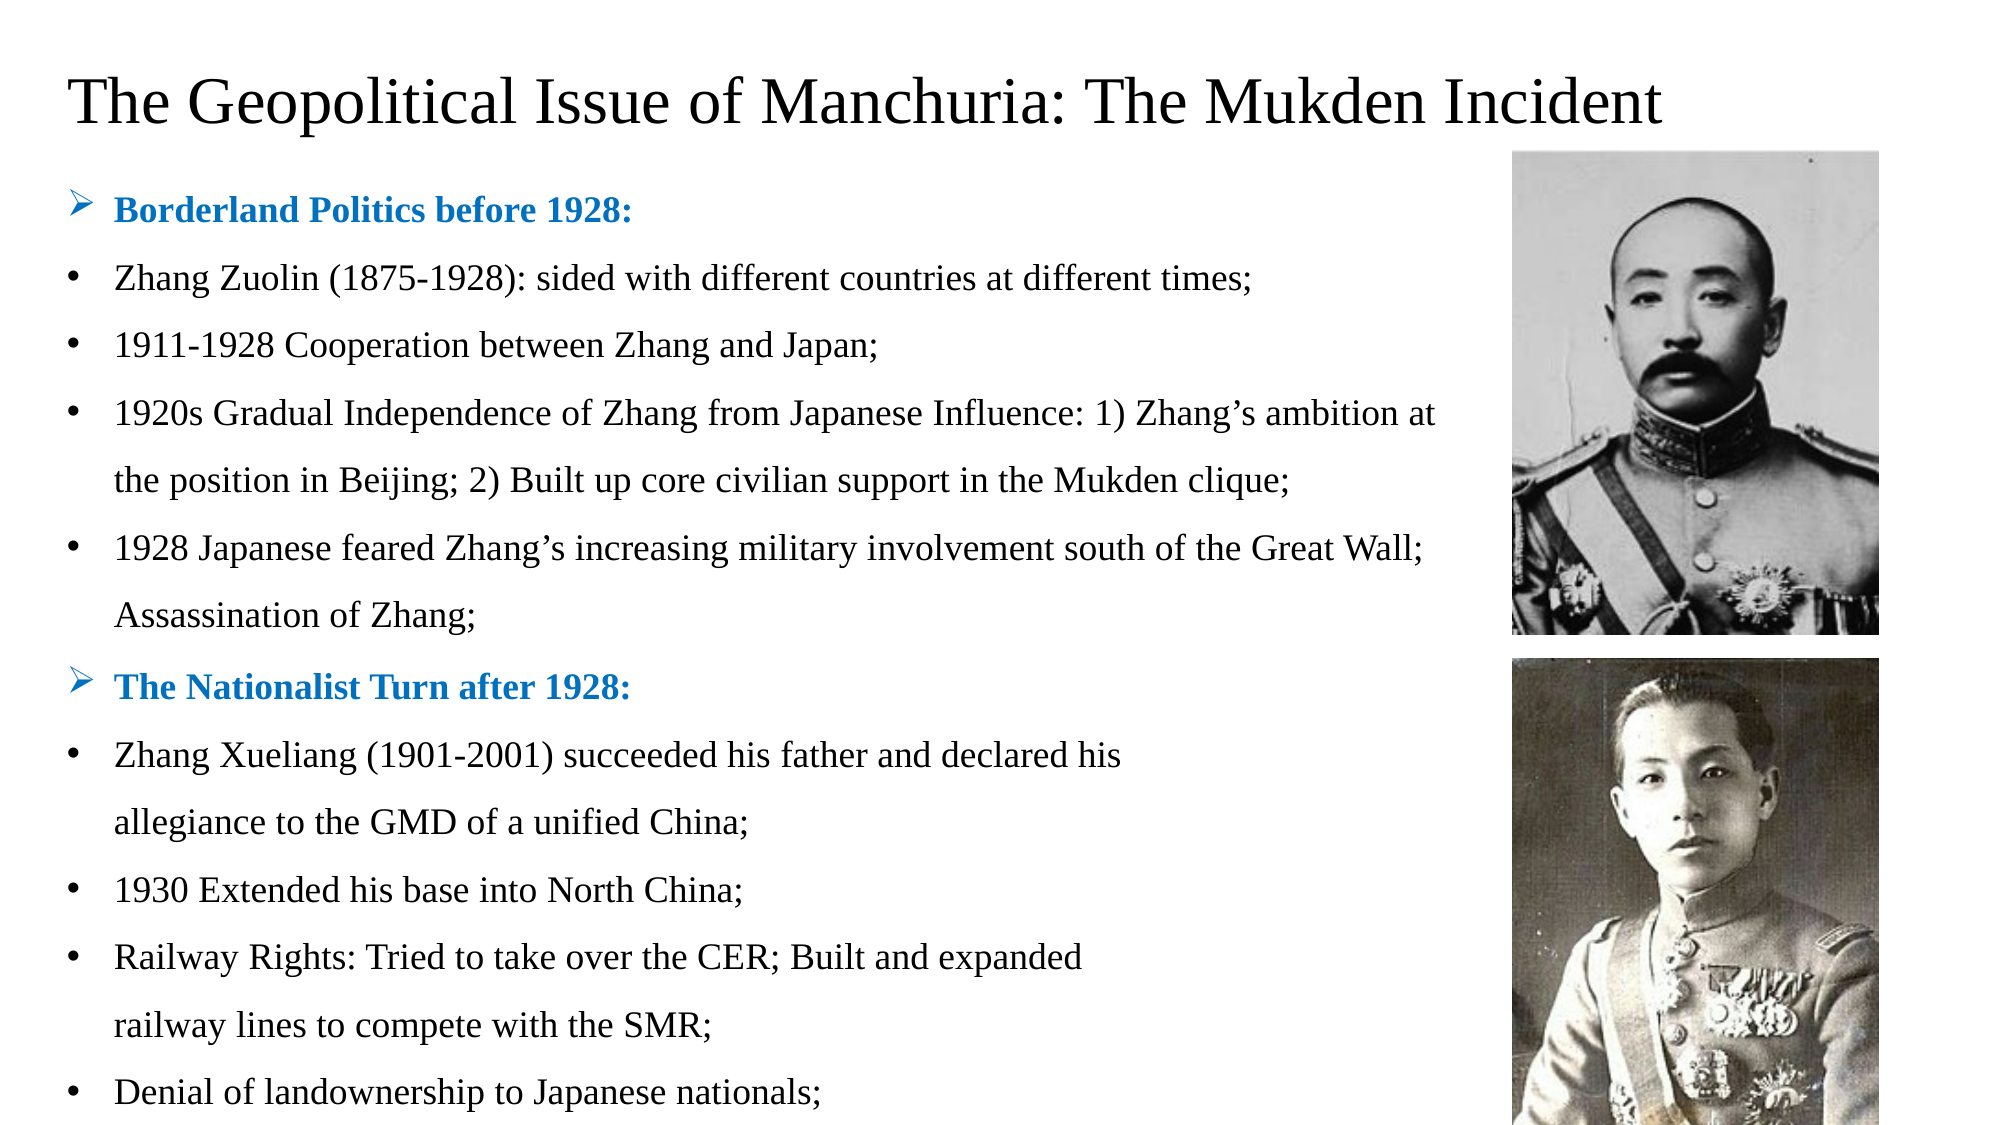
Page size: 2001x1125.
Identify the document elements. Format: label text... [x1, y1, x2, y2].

title The Geopolitical Issue of Manchuria: The Mukden Incident [52, 0, 1778, 211]
text_box Borderland Politics before 1928: Zhang Zuolin (1875-1928): sided with different countries at different times; 1911-1928 Cooperation between Zhang and Japan; 1920s Gradual Independence of Zhang from Japanese Influence: 1) Zhang’s ambition at the position in Beijing; 2) Built up core civilian support in the Mukden clique; 1928 Japanese feared Zhang’s increasing military involvement south of the Great Wall; Assassination of Zhang; [52, 155, 1465, 643]
picture [1512, 150, 1879, 635]
picture [1512, 658, 1879, 1125]
text_box The Nationalist Turn after 1928: Zhang Xueliang (1901-2001) succeeded his father and declared his allegiance to the GMD of a unified China; 1930 Extended his base into North China; Railway Rights: Tried to take over the CER; Built and expanded railway lines to compete with the SMR; Denial of landownership to Japanese nationals; [52, 632, 1182, 1120]
